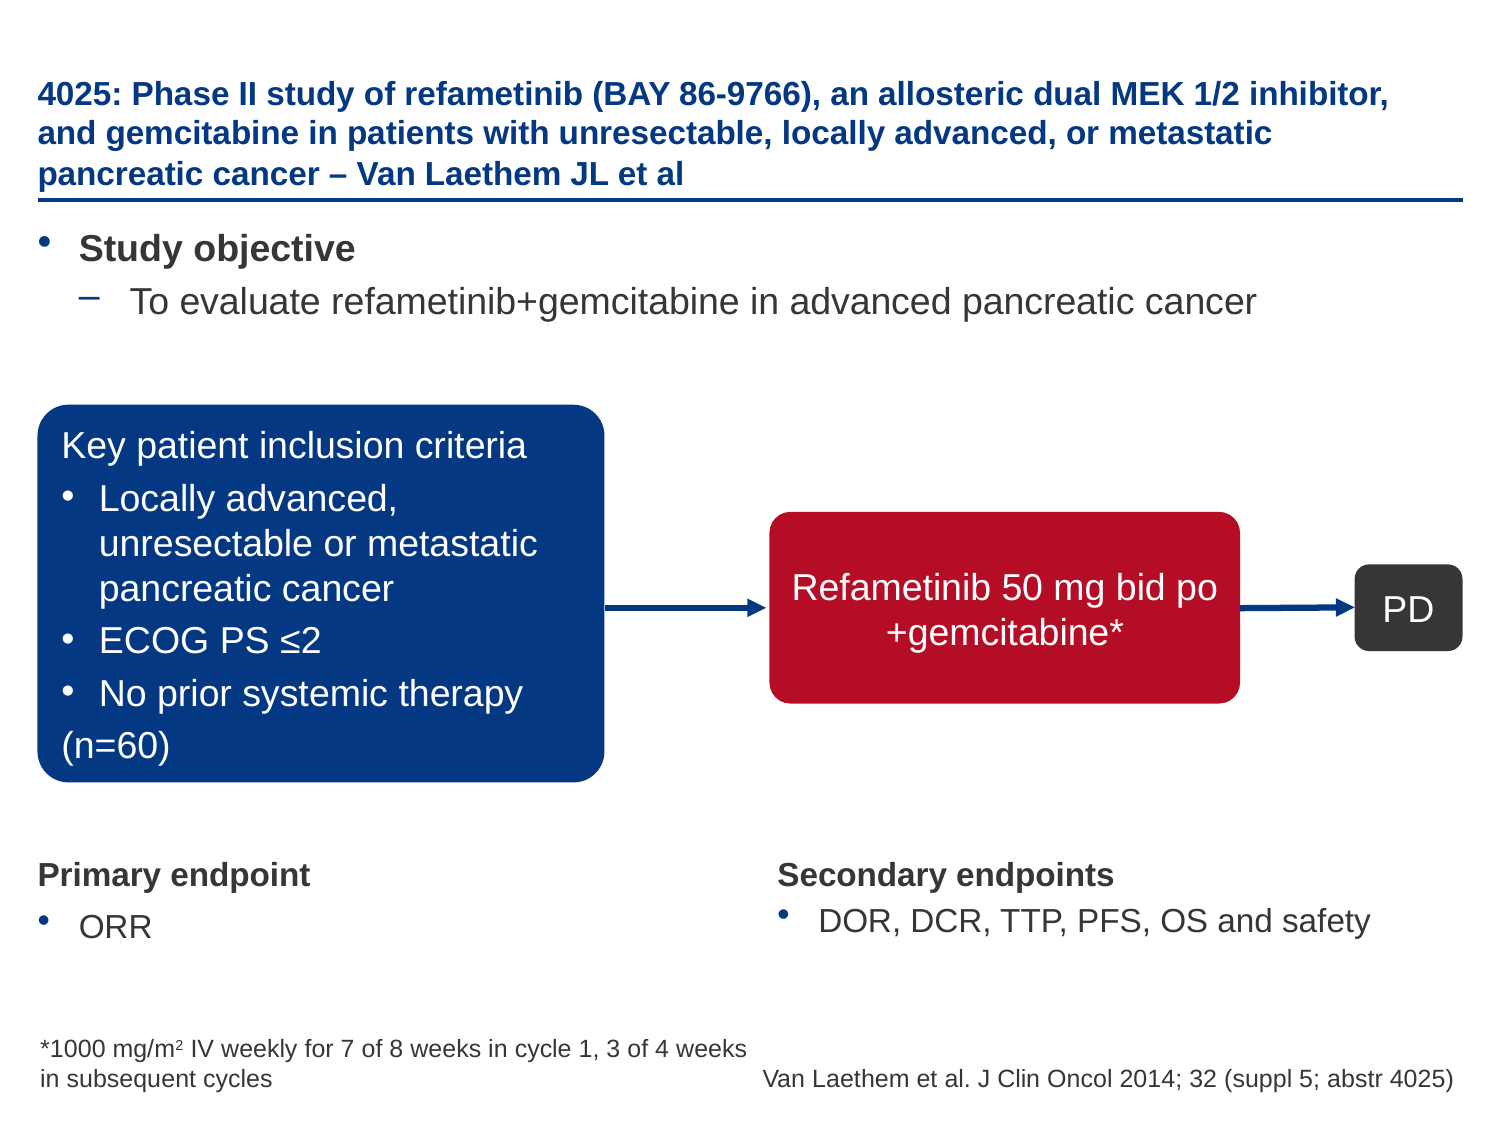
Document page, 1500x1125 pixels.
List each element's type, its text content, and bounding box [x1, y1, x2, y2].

title 4025: Phase II study of refametinib (BAY 86-9766), an allosteric dual MEK 1/2 inhibitor, and gemcitabine in patients with unresectable, locally advanced, or metastatic pancreatic cancer – Van Laethem JL et al [37, 37, 1463, 192]
text_box *1000 mg/m2 IV weekly for 7 of 8 weeks in cycle 1, 3 of 4 weeks in subsequent cycles [40, 1032, 756, 1093]
text_box Van Laethem et al. J Clin Oncol 2014; 32 (suppl 5; abstr 4025) [762, 1062, 1463, 1093]
text_box Secondary endpoints DOR, DCR, TTP, PFS, OS and safety [762, 845, 1486, 977]
text_box Primary endpoint ORR [37, 845, 738, 979]
text_box PD [1354, 564, 1463, 652]
text_box Refametinib 50 mg bid po +gemcitabine* [769, 511, 1241, 704]
list Study objective To evaluate refametinib+gemcitabine in advanced pancreatic cancer [37, 216, 1463, 1088]
text_box Key patient inclusion criteria Locally advanced, unresectable or metastatic pancreatic cancer ECOG PS ≤2 No prior systemic therapy (n=60) [37, 404, 605, 783]
